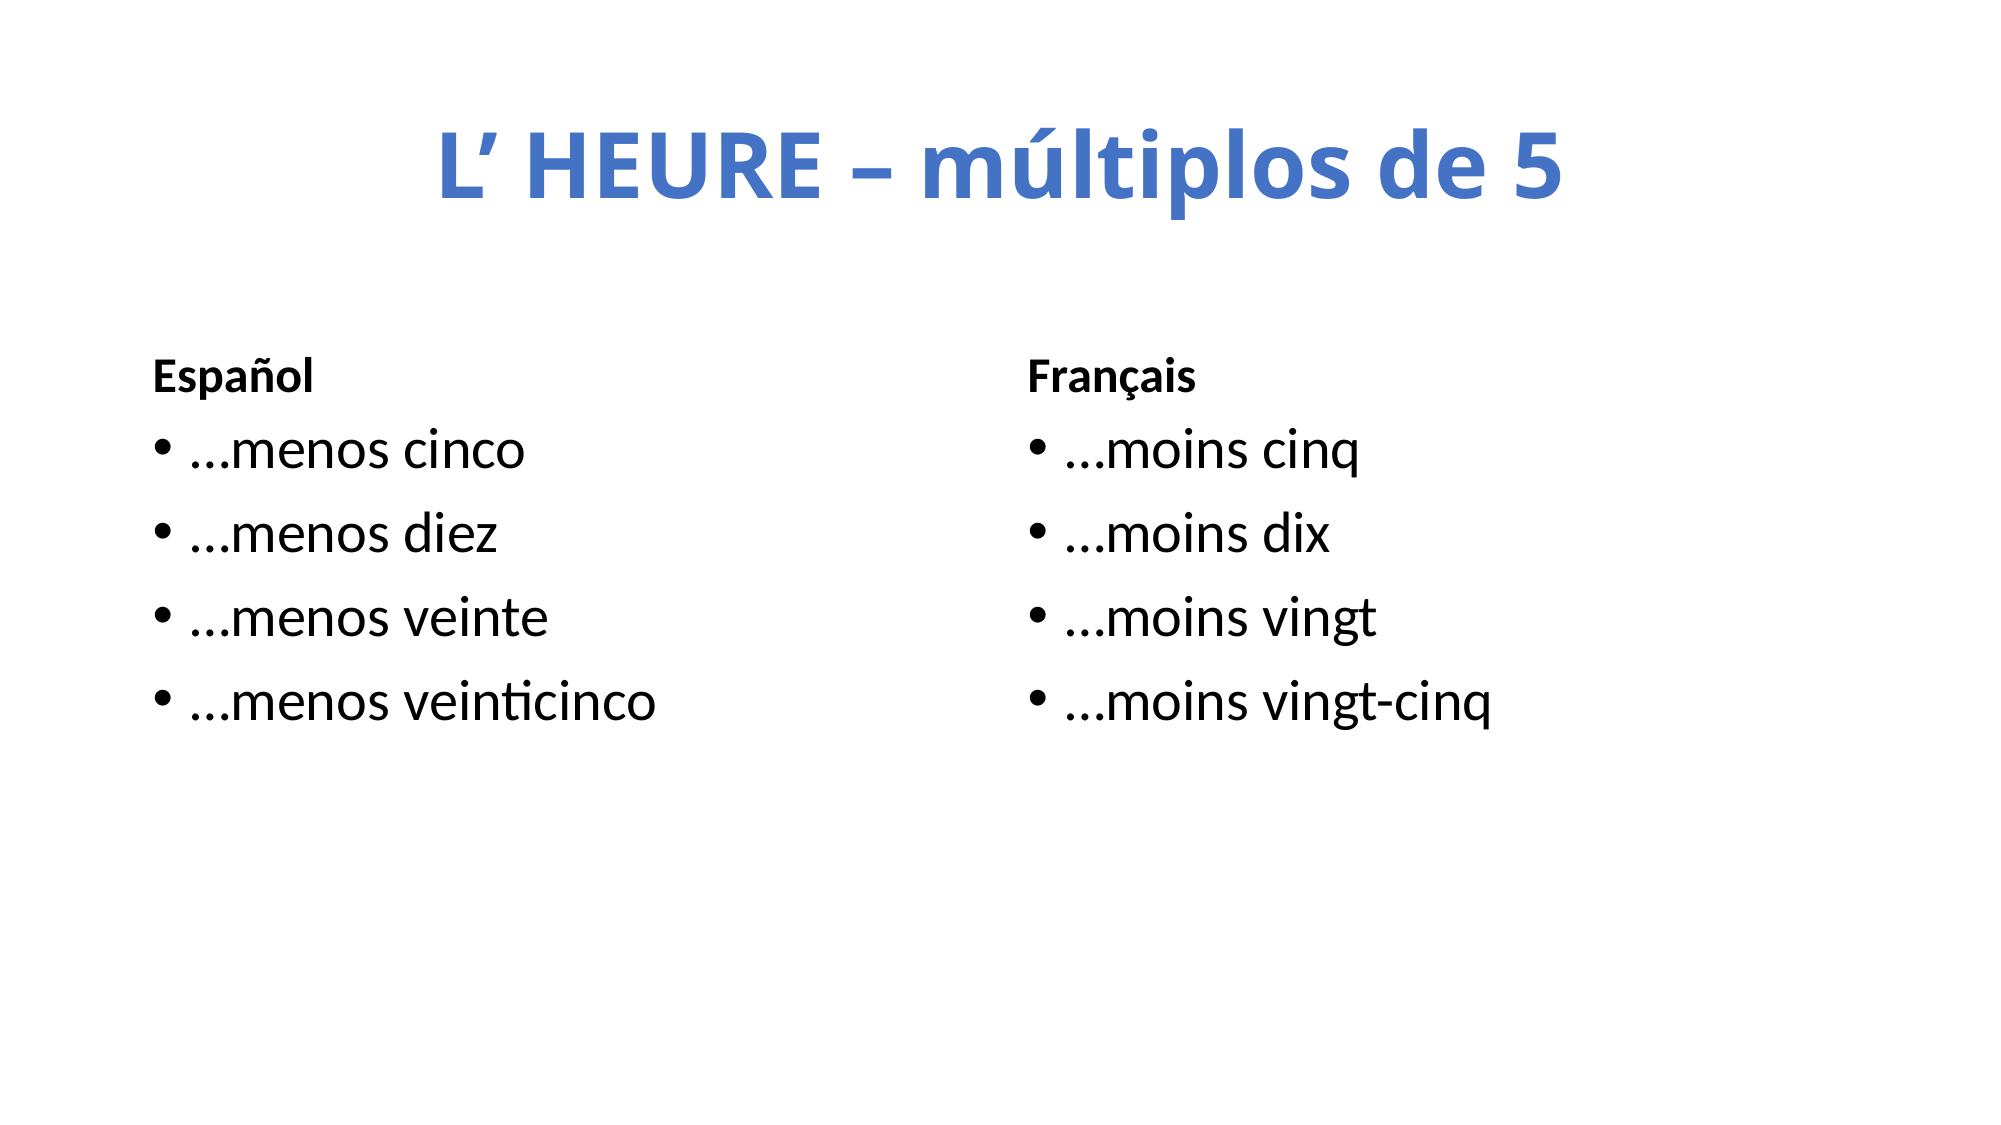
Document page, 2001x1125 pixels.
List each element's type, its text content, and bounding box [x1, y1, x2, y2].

list …menos cinco …menos diez …menos veinte …menos veinticinco [137, 410, 984, 1016]
title L’ HEURE – múltiplos de 5 [137, 59, 1863, 278]
list Español [137, 275, 984, 410]
list …moins cinq …moins dix …moins vingt …moins vingt-cinq [1012, 410, 1863, 1016]
list Français [1012, 275, 1863, 410]
